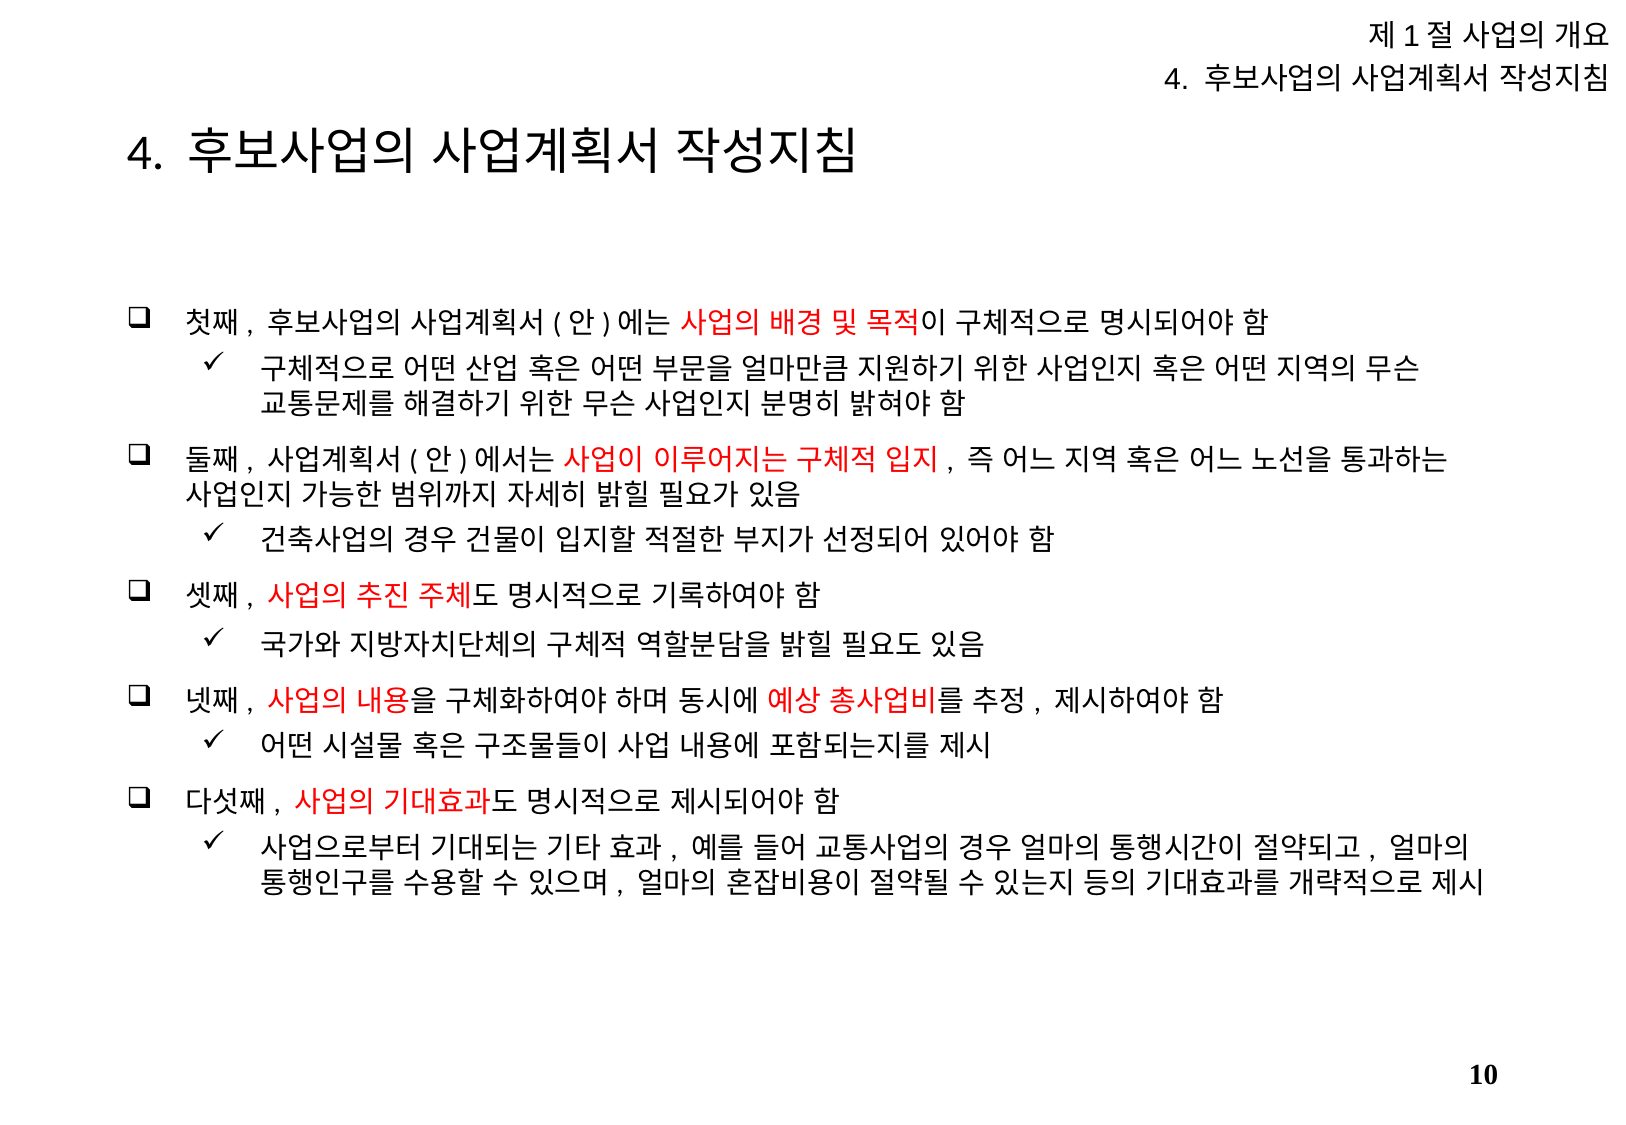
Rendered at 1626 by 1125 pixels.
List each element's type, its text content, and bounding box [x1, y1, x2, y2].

text_box 제1절 사업의 개요 4. 후보사업의 사업계획서 작성지침 [898, 1, 1625, 104]
title 4. 후보사업의 사업계획서 작성지침 [111, 98, 1514, 208]
slide_number 9 [1147, 1042, 1514, 1103]
list 첫째, 후보사업의 사업계획서(안)에는 사업의 배경 및 목적이 구체적으로 명시되어야 함 구체적으로 어떤 산업 혹은 어떤 부문을 얼마만큼 지원하기 위한 사업인지 혹은 어떤 지역의 무슨 교통문제를 해결하기 위한 무슨 사업인지 분명히 밝혀야 함 둘째, 사업계획서(안)에서는 사업이 이루어지는 구체적 입지, 즉 어느 지역 혹은 어느 노선을 통과하는 사업인지 가능한 범위까지 자세히 밝힐 필요가 있음 건축사업의 경우 건물이 입지할 적절한 부지가 선정되어 있어야 함 셋째, 사업의 추진 주체도 명시적으로 기록하여야 함 국가와 지방자치단체의 구체적 역할분담을 밝힐 필요도 있음 넷째, 사업의 내용을 구체화하여야 하며 동시에 예상 총사업비를 추정, 제시하여야 함 어떤 시설물 혹은 구조물들이 사업 내용에 포함되는지를 제시 다섯째, 사업의 기대효과도 명시적으로 제시되어야 함 사업으로부터 기대되는 기타 효과, 예를 들어 교통사업의 경우 얼마의 통행시간이 절약되고, 얼마의 통행인구를 수용할 수 있으며, 얼마의 혼잡비용이 절약될 수 있는지 등의 기대효과를 개략적으로 제시 [111, 296, 1514, 1011]
